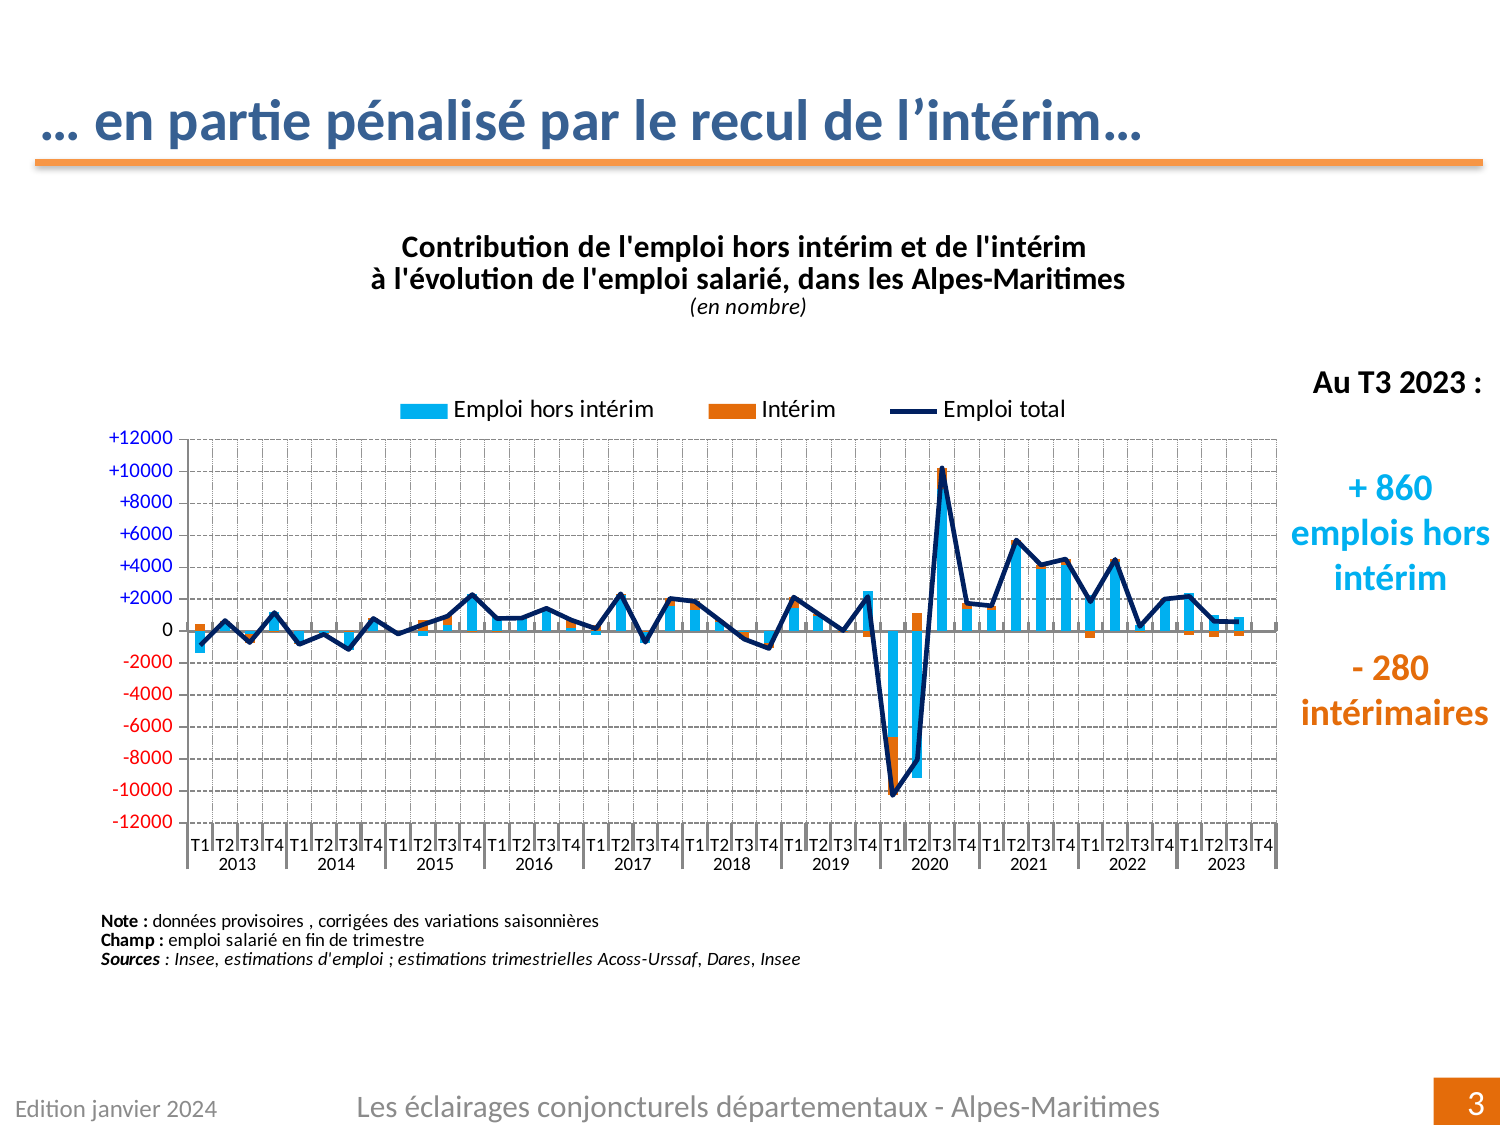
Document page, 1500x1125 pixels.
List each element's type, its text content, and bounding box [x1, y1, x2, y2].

chart [81, 226, 1381, 1008]
text_box Au T3 2023 : [1386, 352, 1500, 408]
text_box … en partie pénalisé par le recul de l’intérim… [24, 74, 1438, 160]
slide_number 3 [1433, 1077, 1500, 1125]
footer Les éclairages conjoncturels départementaux - Alpes-Maritimes [329, 1075, 1189, 1125]
text_box + 860 emplois hors intérim - 280 intérimaires [1386, 410, 1500, 966]
slide_number Edition janvier 2024 [0, 1077, 350, 1125]
